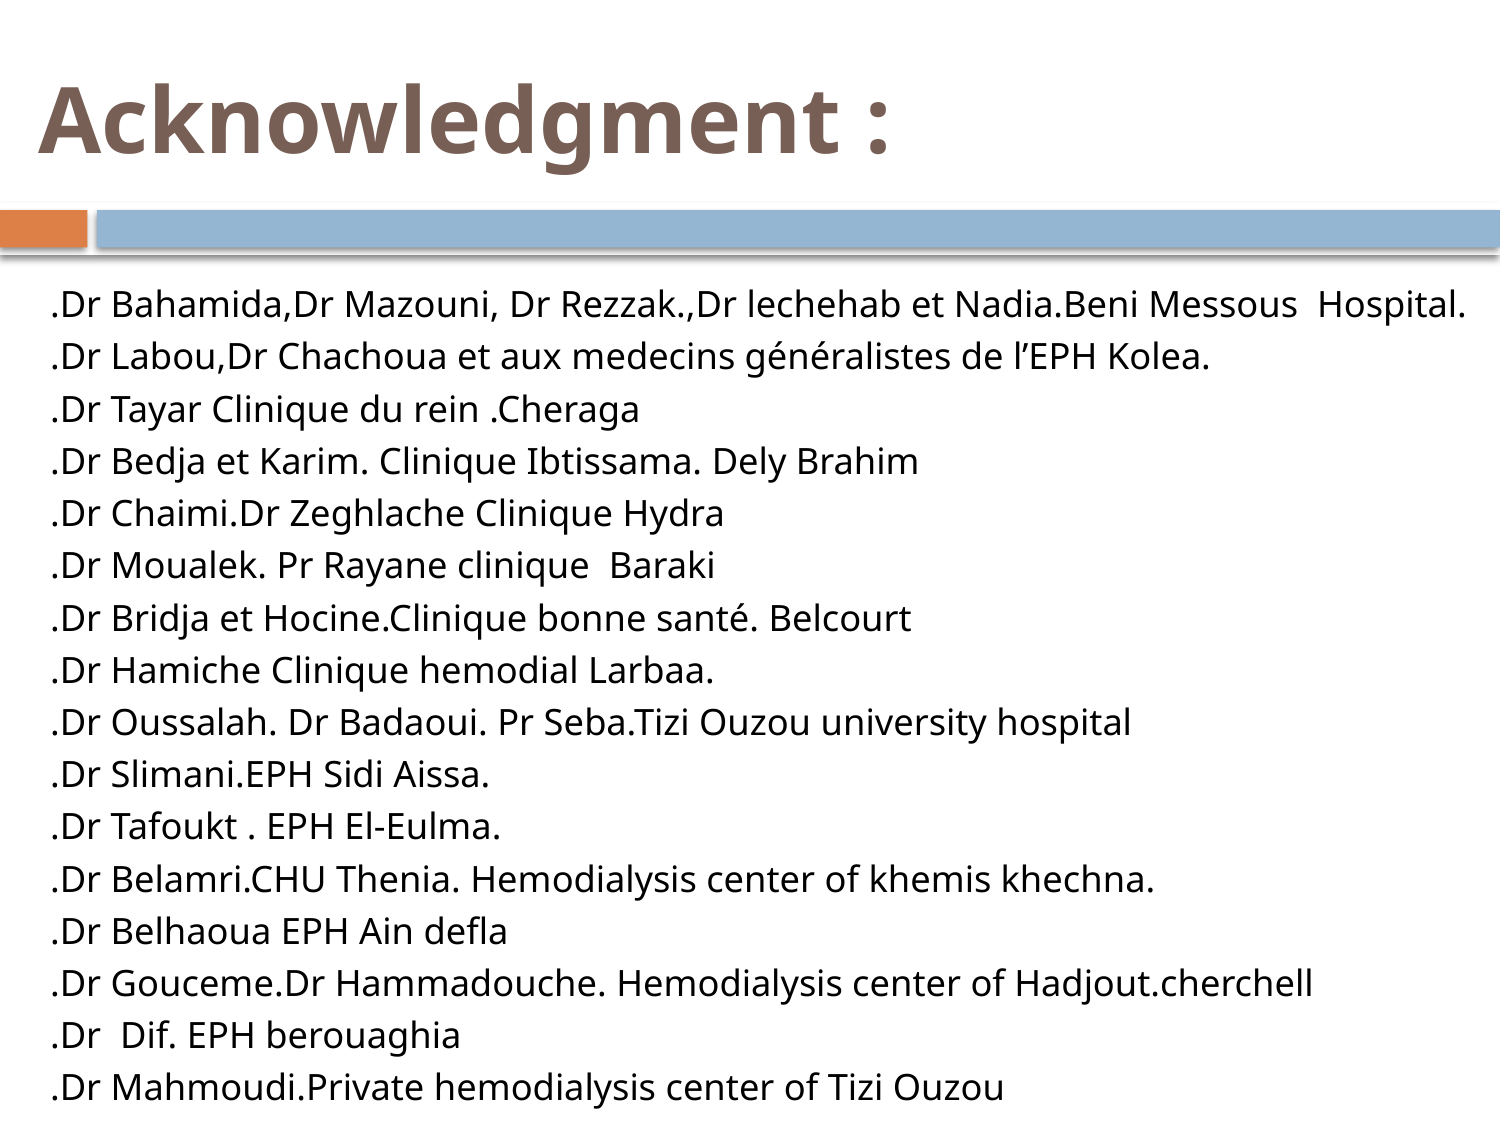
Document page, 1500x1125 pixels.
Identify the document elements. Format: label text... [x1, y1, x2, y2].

title Acknowledgment : [23, 35, 1415, 198]
list .Dr Bahamida,Dr Mazouni, Dr Rezzak.,Dr lechehab et Nadia.Beni Messous Hospital. .Dr Labou,Dr Chachoua et aux medecins généralistes de l’EPH Kolea. .Dr Tayar Clinique du rein .Cheraga .Dr Bedja et Karim. Clinique Ibtissama. Dely Brahim .Dr Chaimi.Dr Zeghlache Clinique Hydra .Dr Moualek. Pr Rayane clinique Baraki .Dr Bridja et Hocine.Clinique bonne santé. Belcourt .Dr Hamiche Clinique hemodial Larbaa. .Dr Oussalah. Dr Badaoui. Pr Seba.Tizi Ouzou university hospital .Dr Slimani.EPH Sidi Aissa. .Dr Tafoukt . EPH El-Eulma. .Dr Belamri.CHU Thenia. Hemodialysis center of khemis khechna. .Dr Belhaoua EPH Ain defla .Dr Gouceme.Dr Hammadouche. Hemodialysis center of Hadjout.cherchell .Dr Dif. EPH berouaghia .Dr Mahmoudi.Private hemodialysis center of Tizi Ouzou [35, 274, 1500, 1125]
